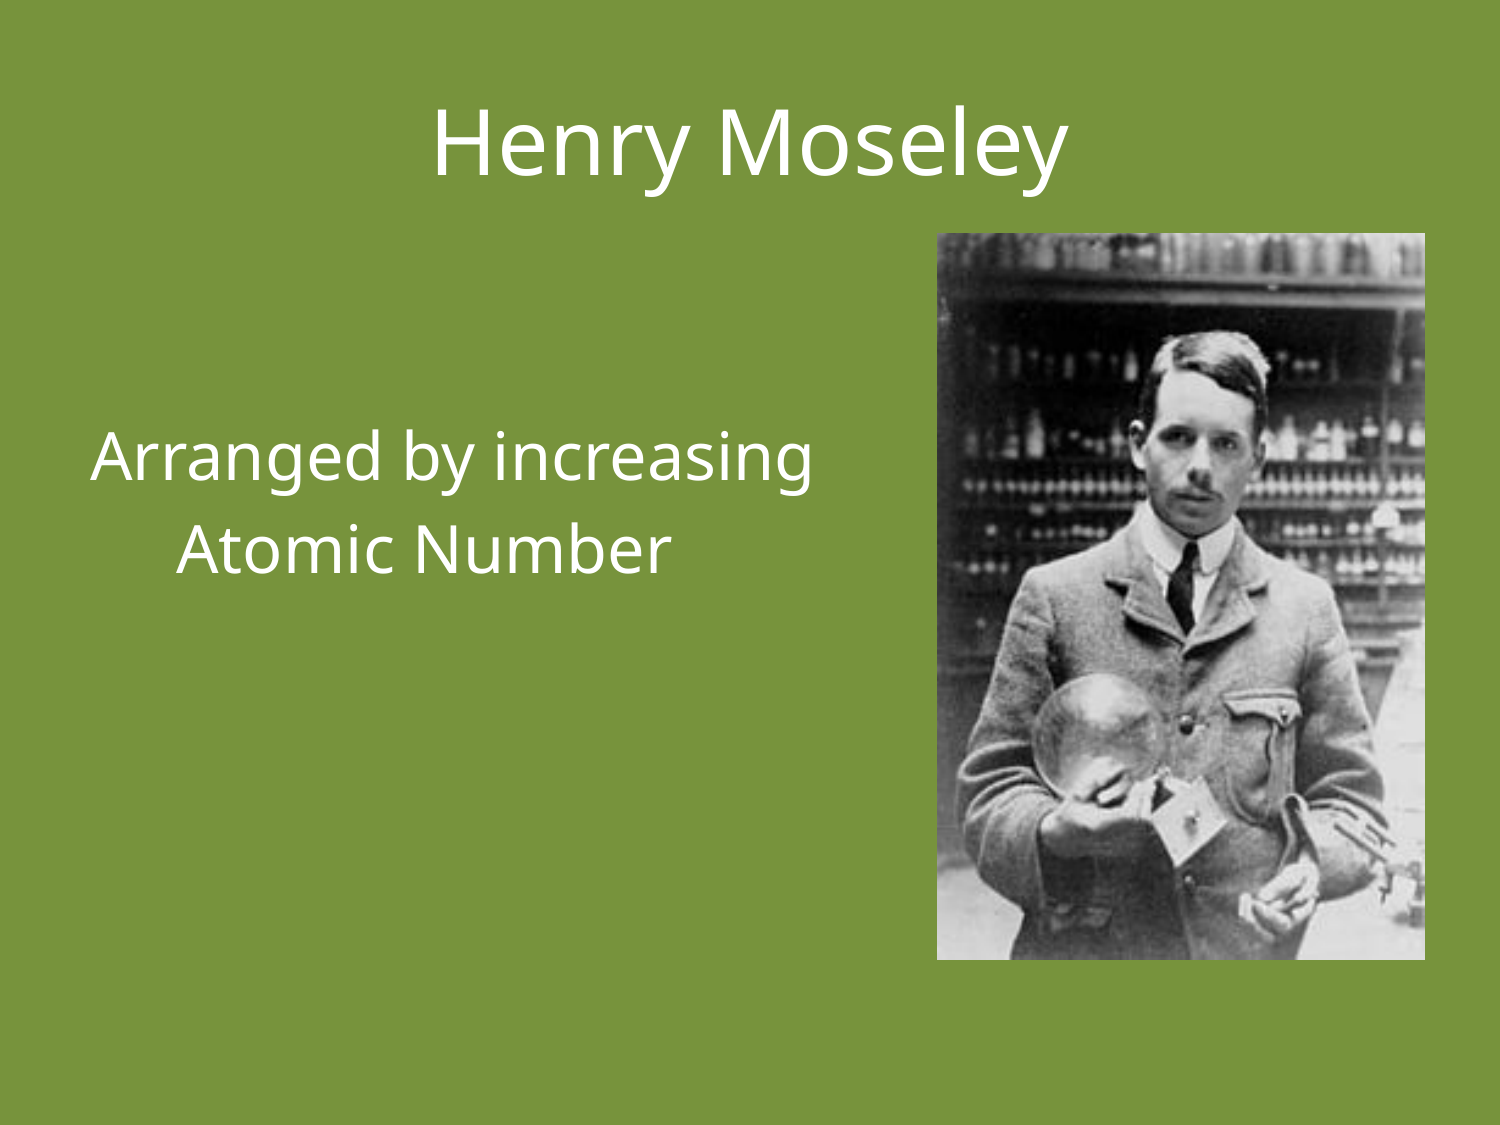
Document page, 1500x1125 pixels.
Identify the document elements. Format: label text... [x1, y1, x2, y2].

list Arranged by increasing Atomic Number [75, 312, 1425, 1005]
title Henry Moseley [75, 45, 1425, 233]
picture [937, 233, 1426, 961]
